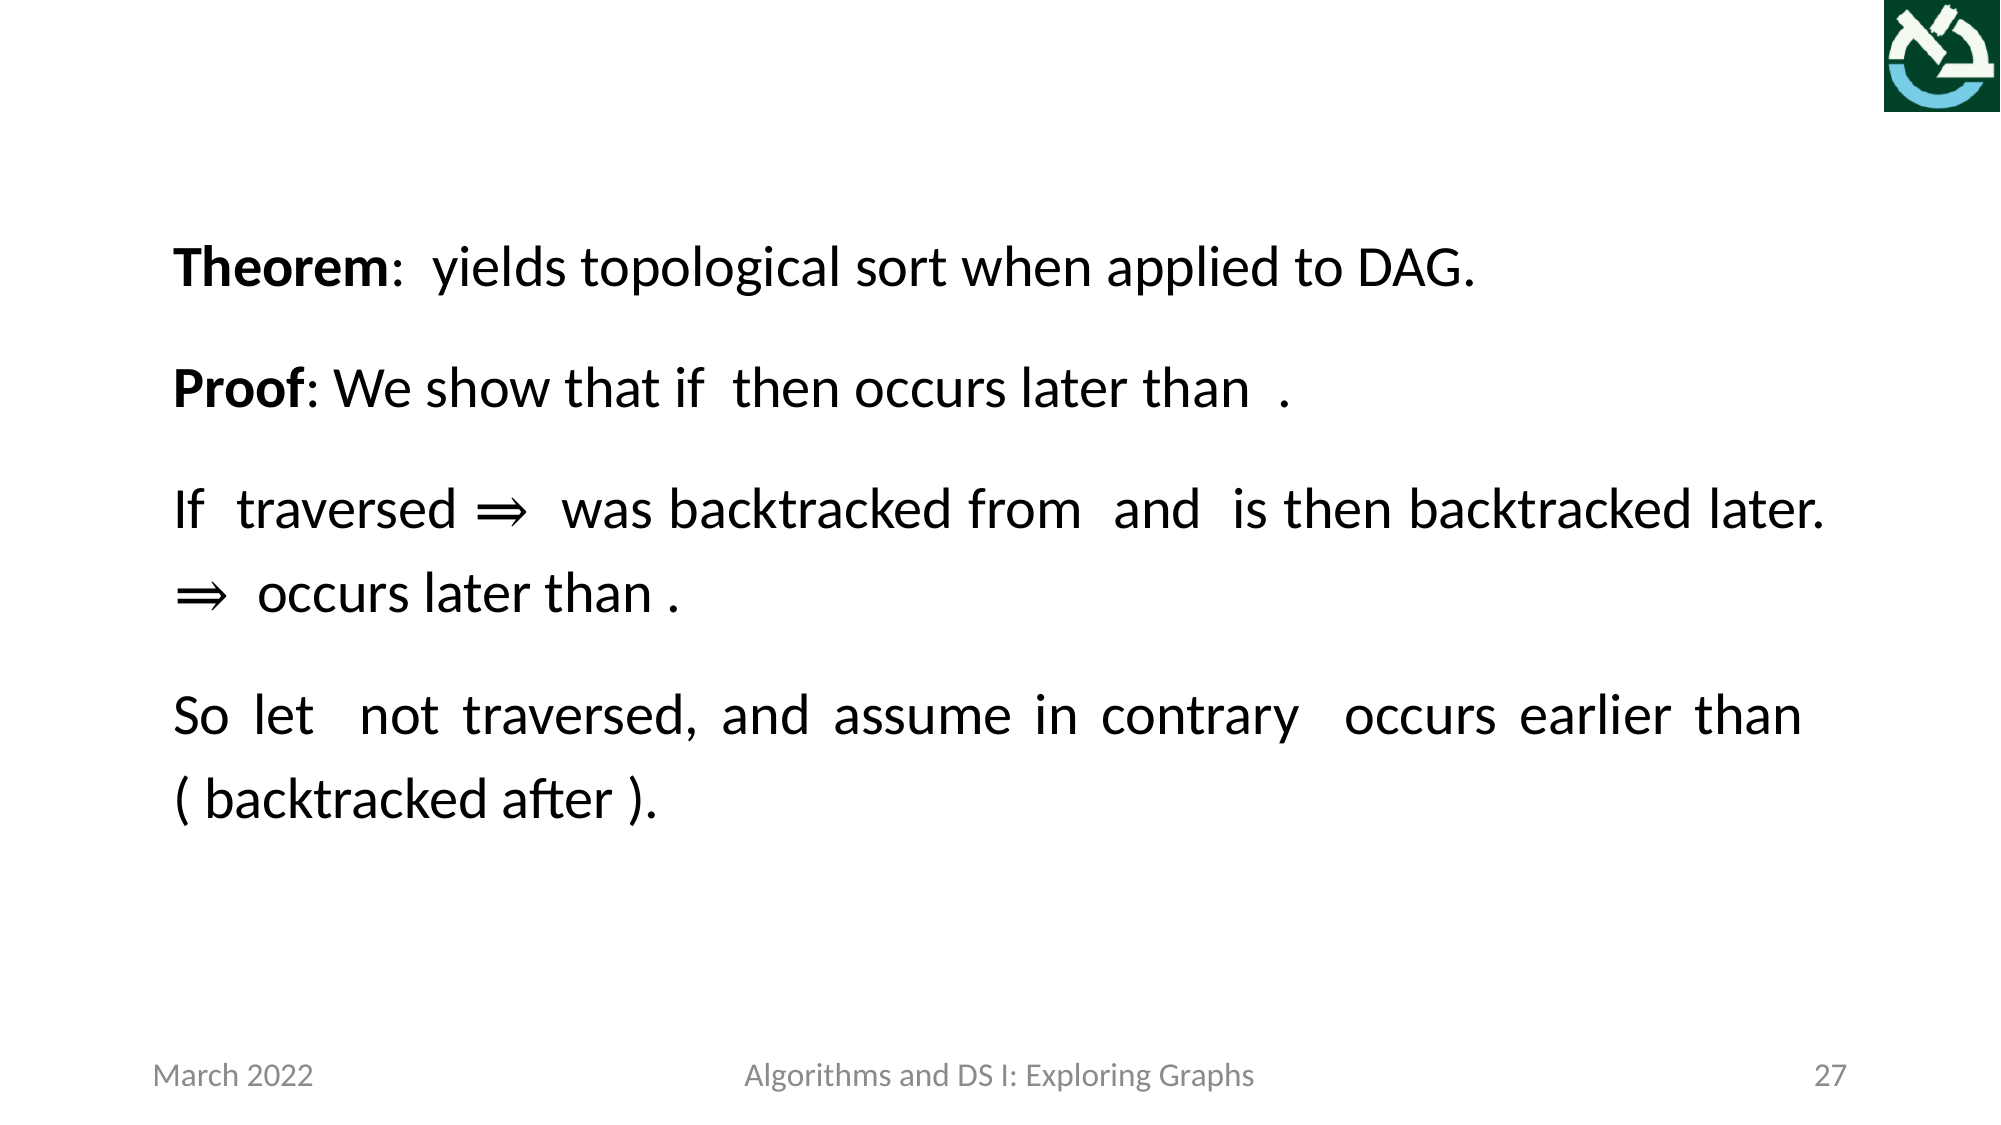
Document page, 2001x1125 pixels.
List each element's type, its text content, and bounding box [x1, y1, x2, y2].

picture [1884, 0, 2000, 112]
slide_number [137, 1042, 588, 1103]
footer Algorithms and DS I: Exploring Graphs [662, 1042, 1338, 1103]
slide_number 27 [1412, 1042, 1863, 1103]
